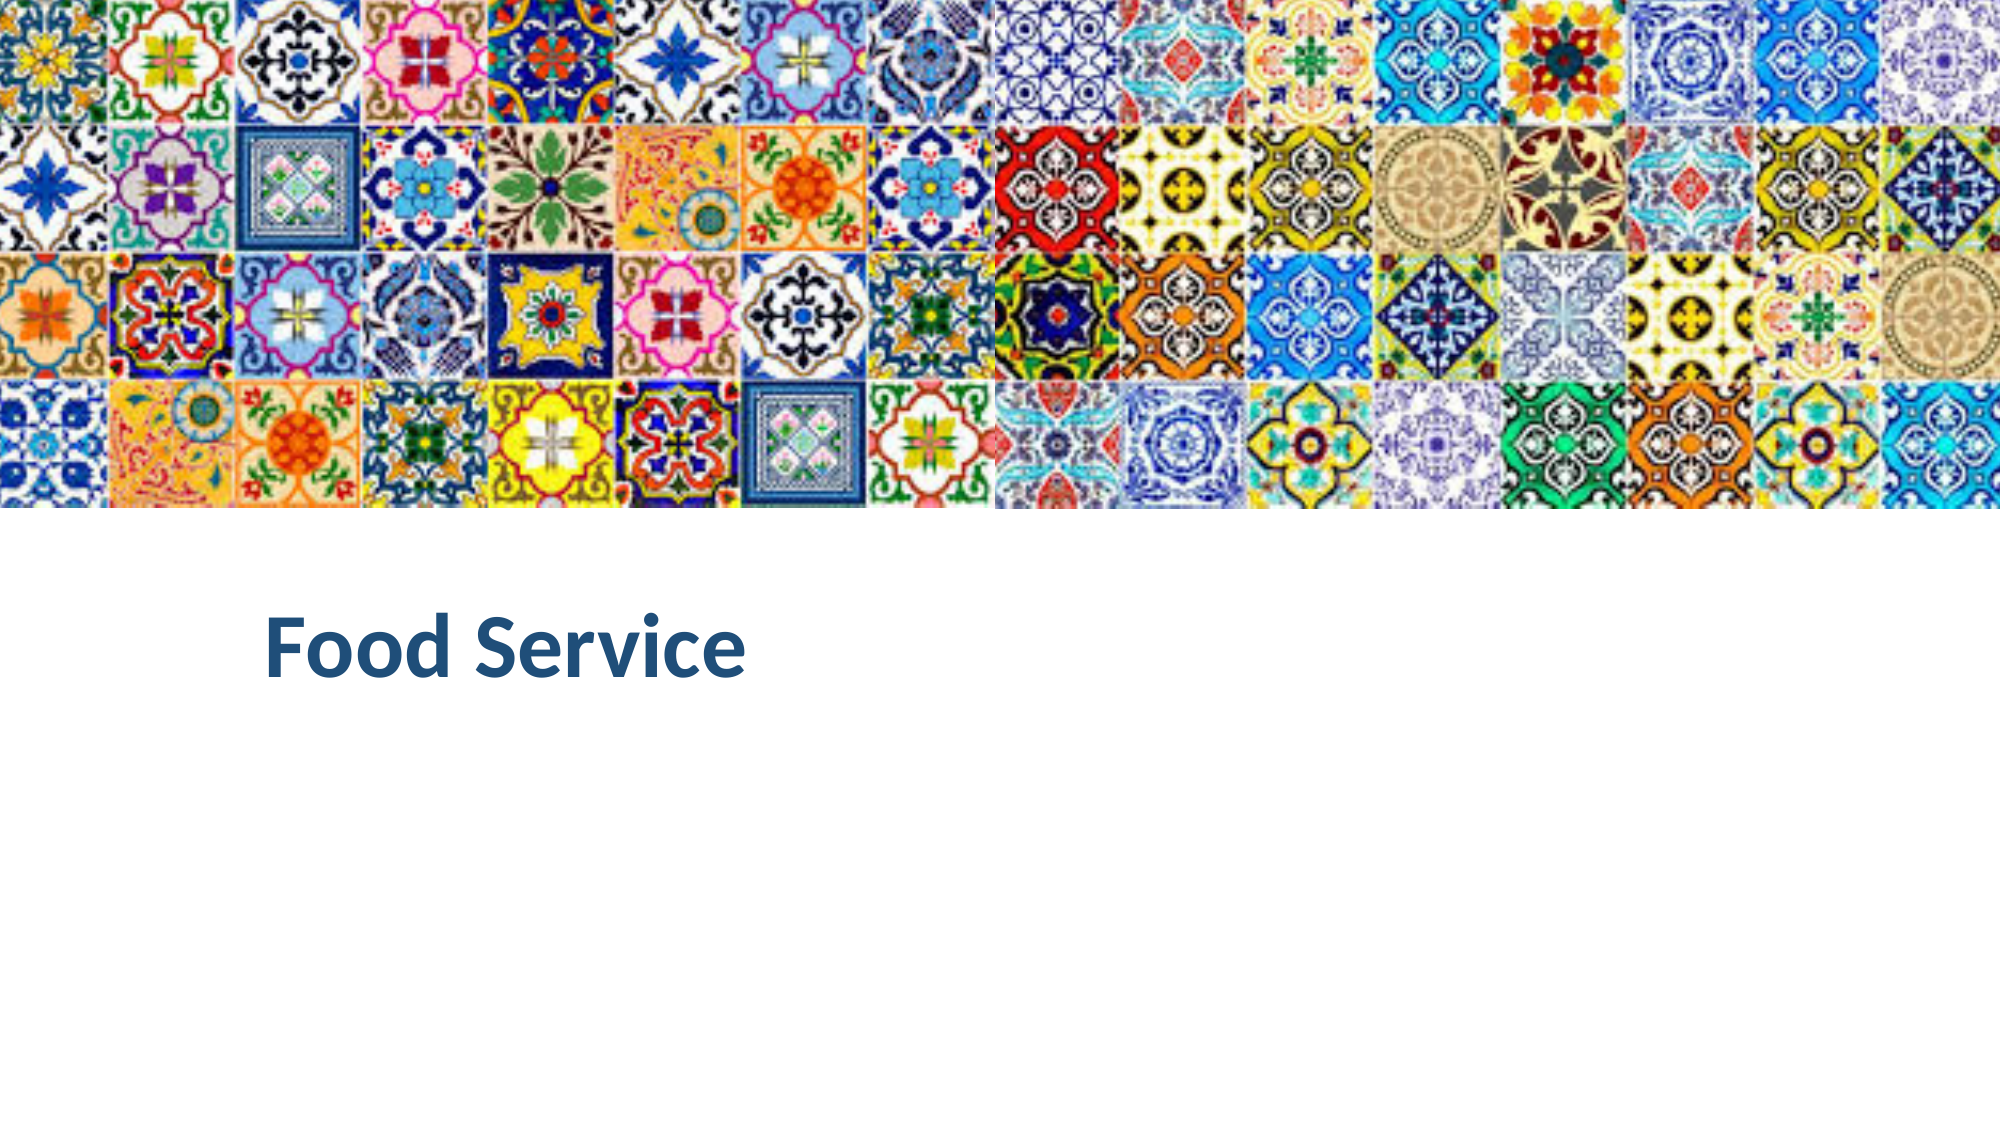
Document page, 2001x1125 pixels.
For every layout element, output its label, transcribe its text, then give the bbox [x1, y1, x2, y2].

subtitle Food Service [249, 590, 1750, 1013]
picture [0, 0, 2000, 509]
